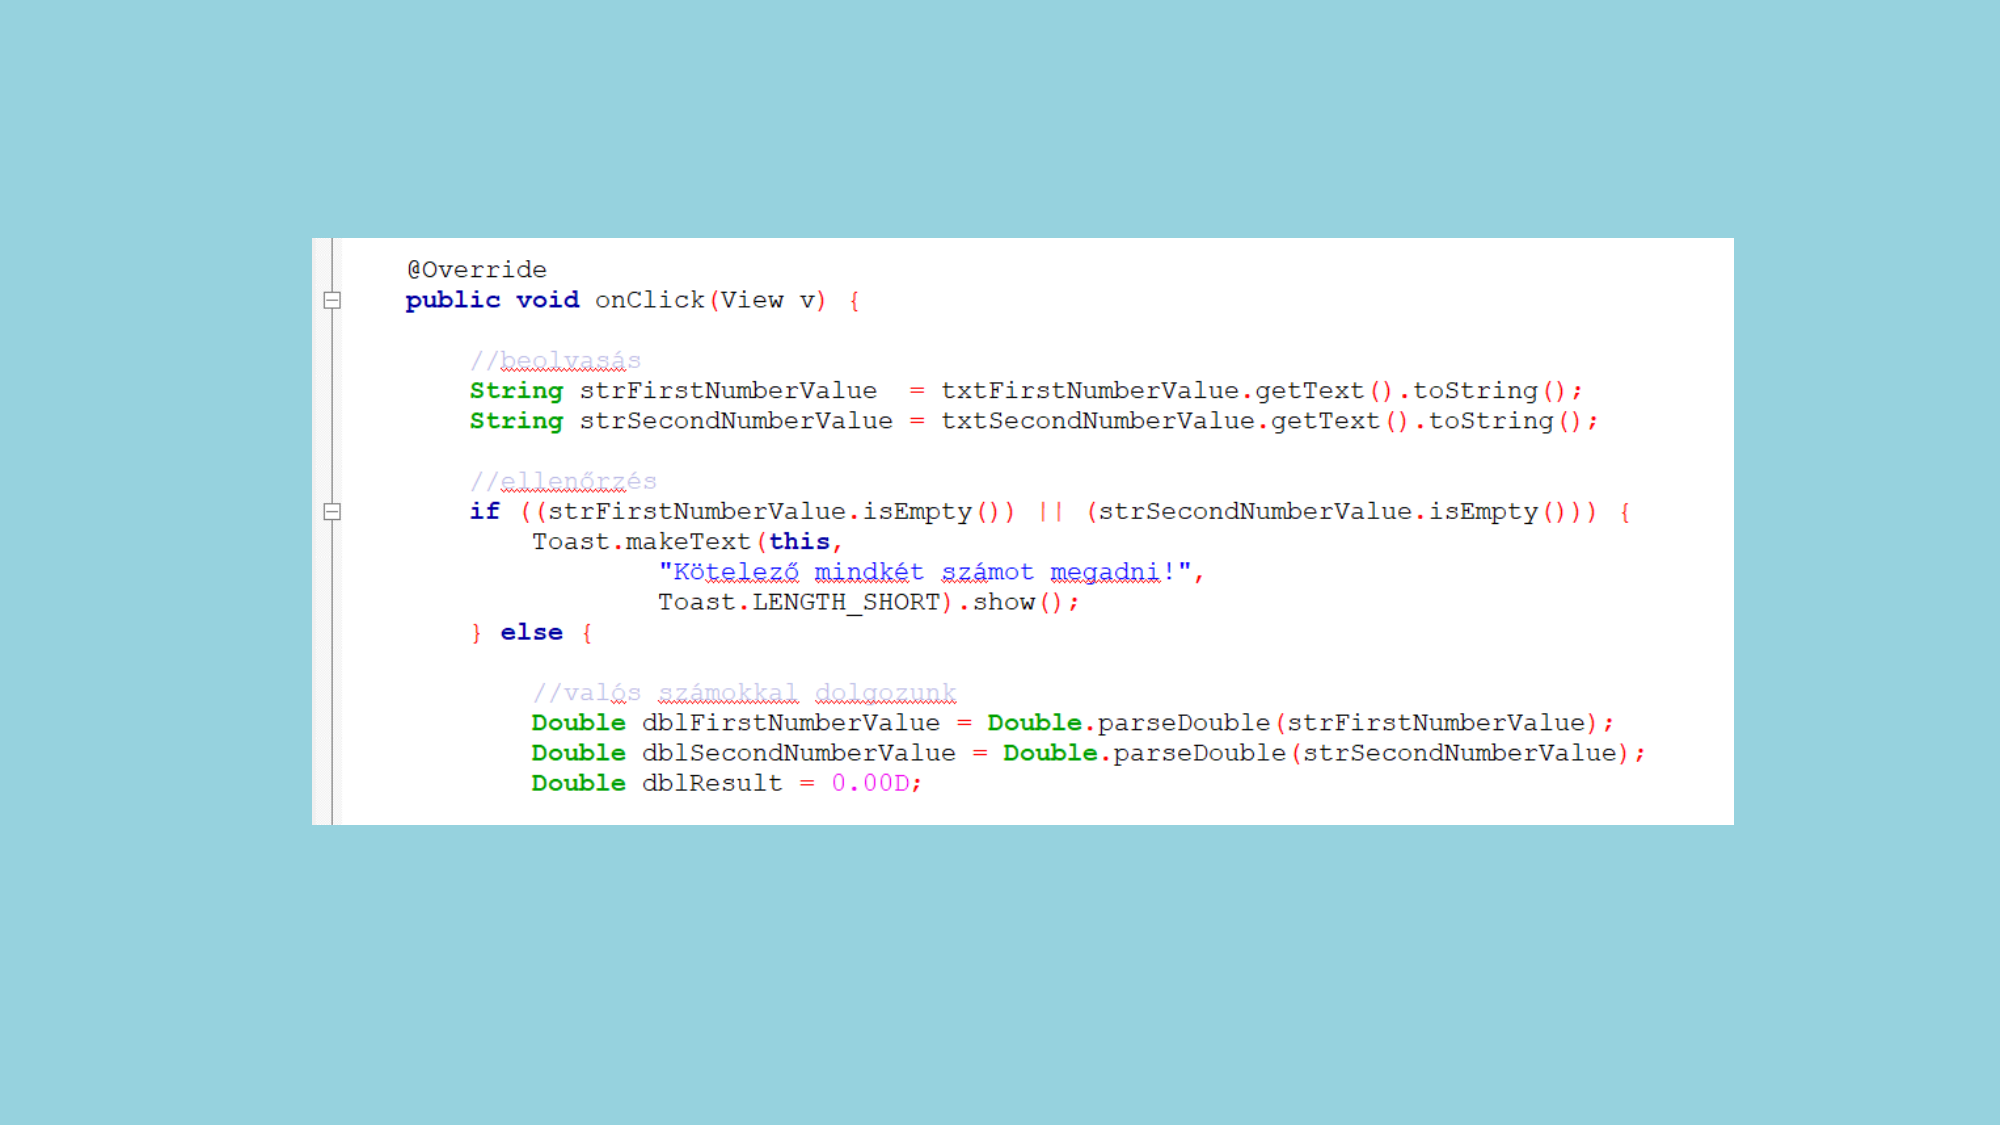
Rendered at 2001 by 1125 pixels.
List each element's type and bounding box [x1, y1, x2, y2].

picture [311, 238, 1734, 825]
